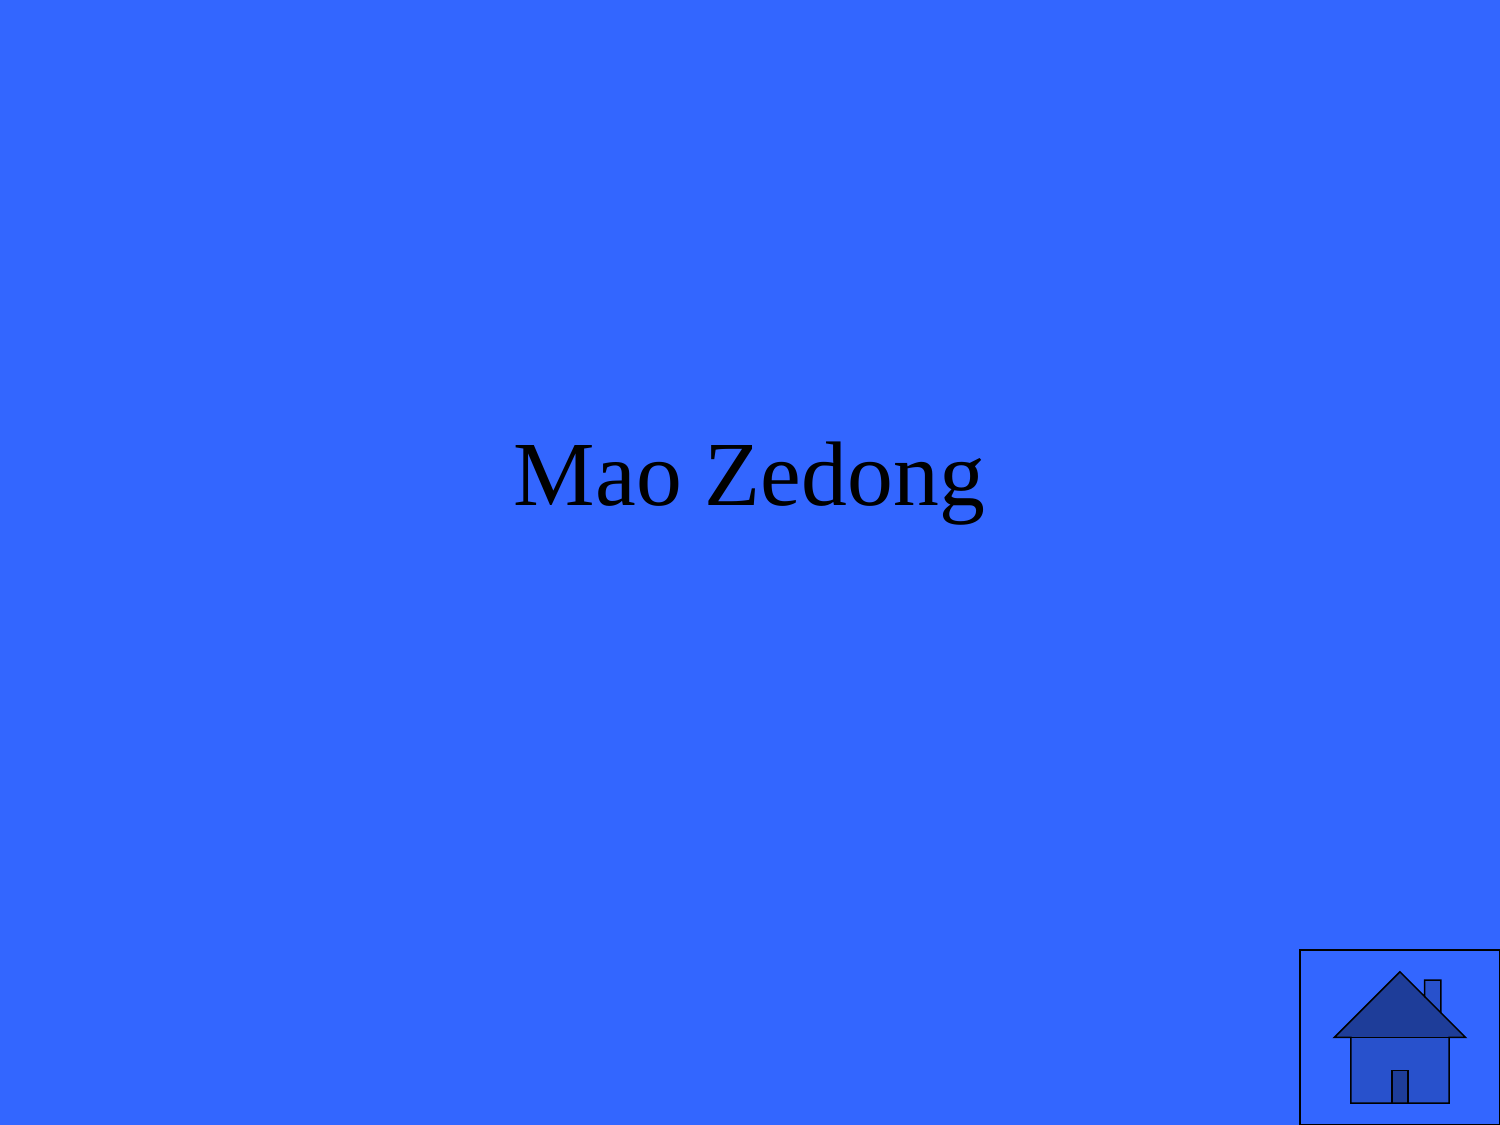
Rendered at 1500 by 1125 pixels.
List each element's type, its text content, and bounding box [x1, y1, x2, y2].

text_box [1299, 950, 1500, 1125]
title Mao Zedong [112, 374, 1388, 563]
